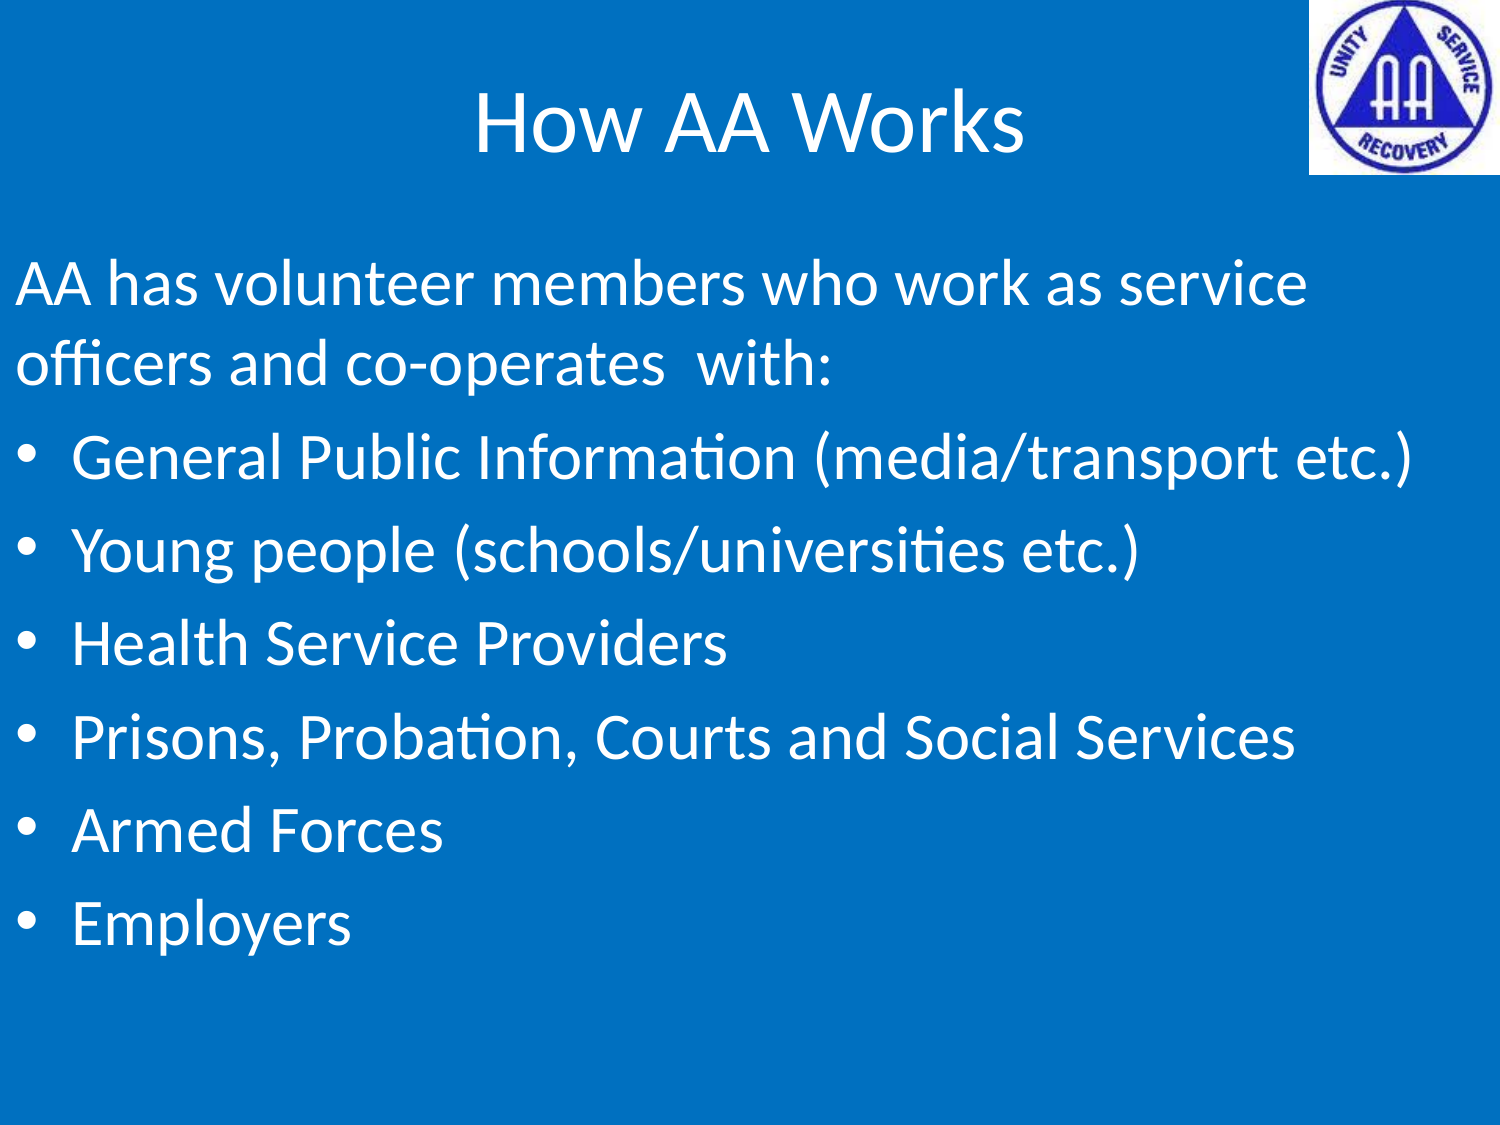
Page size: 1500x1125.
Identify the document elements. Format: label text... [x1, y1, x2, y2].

picture [1309, 0, 1500, 176]
list AA has volunteer members who work as service officers and co-operates with: General Public Information (media/transport etc.) Young people (schools/universities etc.) Health Service Providers Prisons, Probation, Courts and Social Services Armed Forces Employers [0, 231, 1500, 1125]
title How AA Works [0, 0, 1500, 231]
